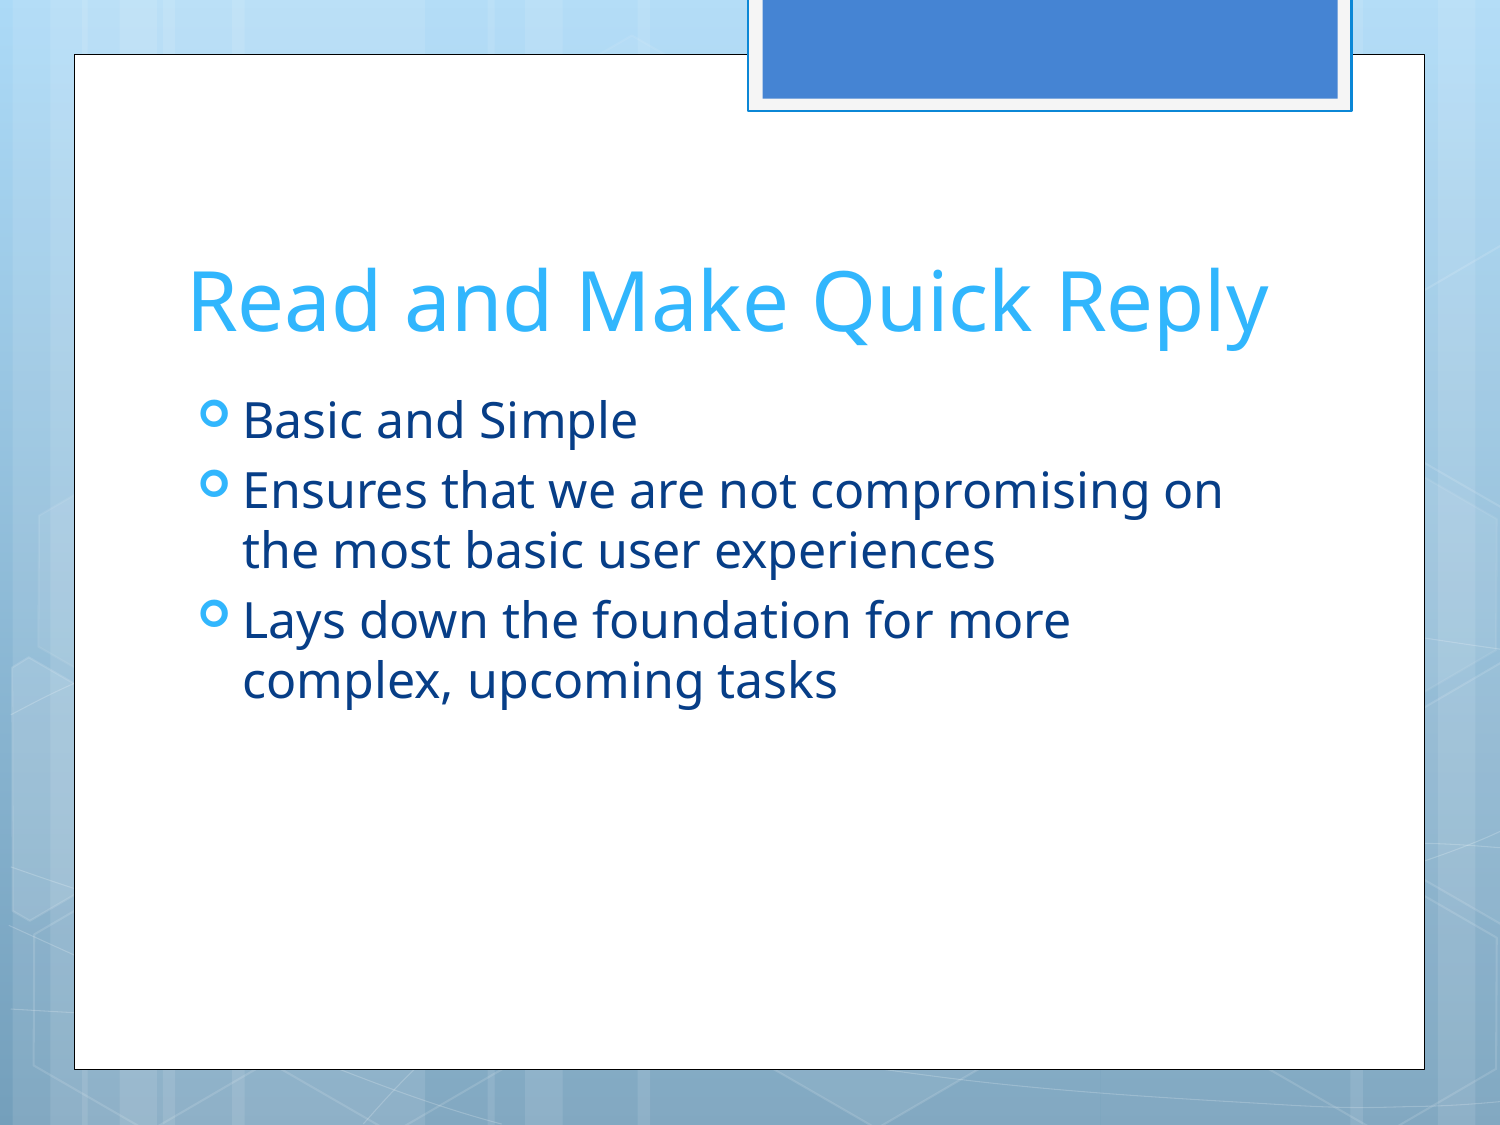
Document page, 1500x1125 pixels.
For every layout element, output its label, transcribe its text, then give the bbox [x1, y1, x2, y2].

list Basic and Simple Ensures that we are not compromising on the most basic user experiences Lays down the foundation for more complex, upcoming tasks [171, 381, 1283, 957]
title Read and Make Quick Reply [171, 168, 1324, 357]
